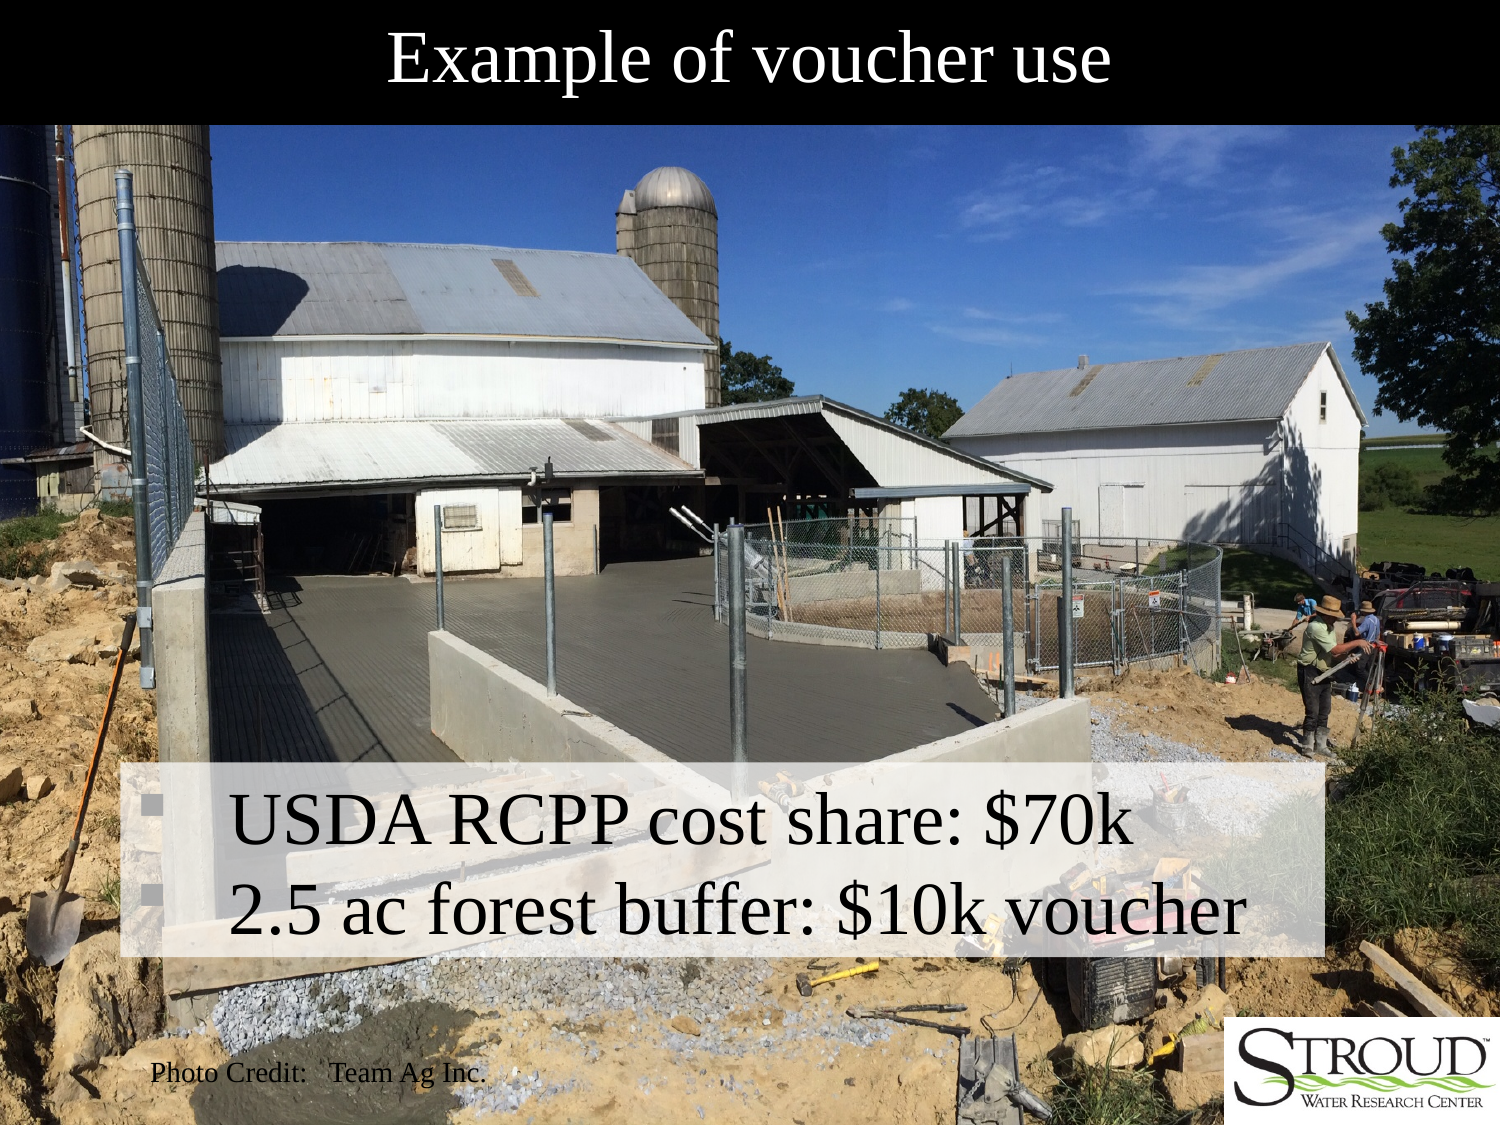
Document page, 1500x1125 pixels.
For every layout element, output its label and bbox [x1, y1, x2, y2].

picture [1224, 1017, 1500, 1125]
list [0, 0, 1500, 1125]
